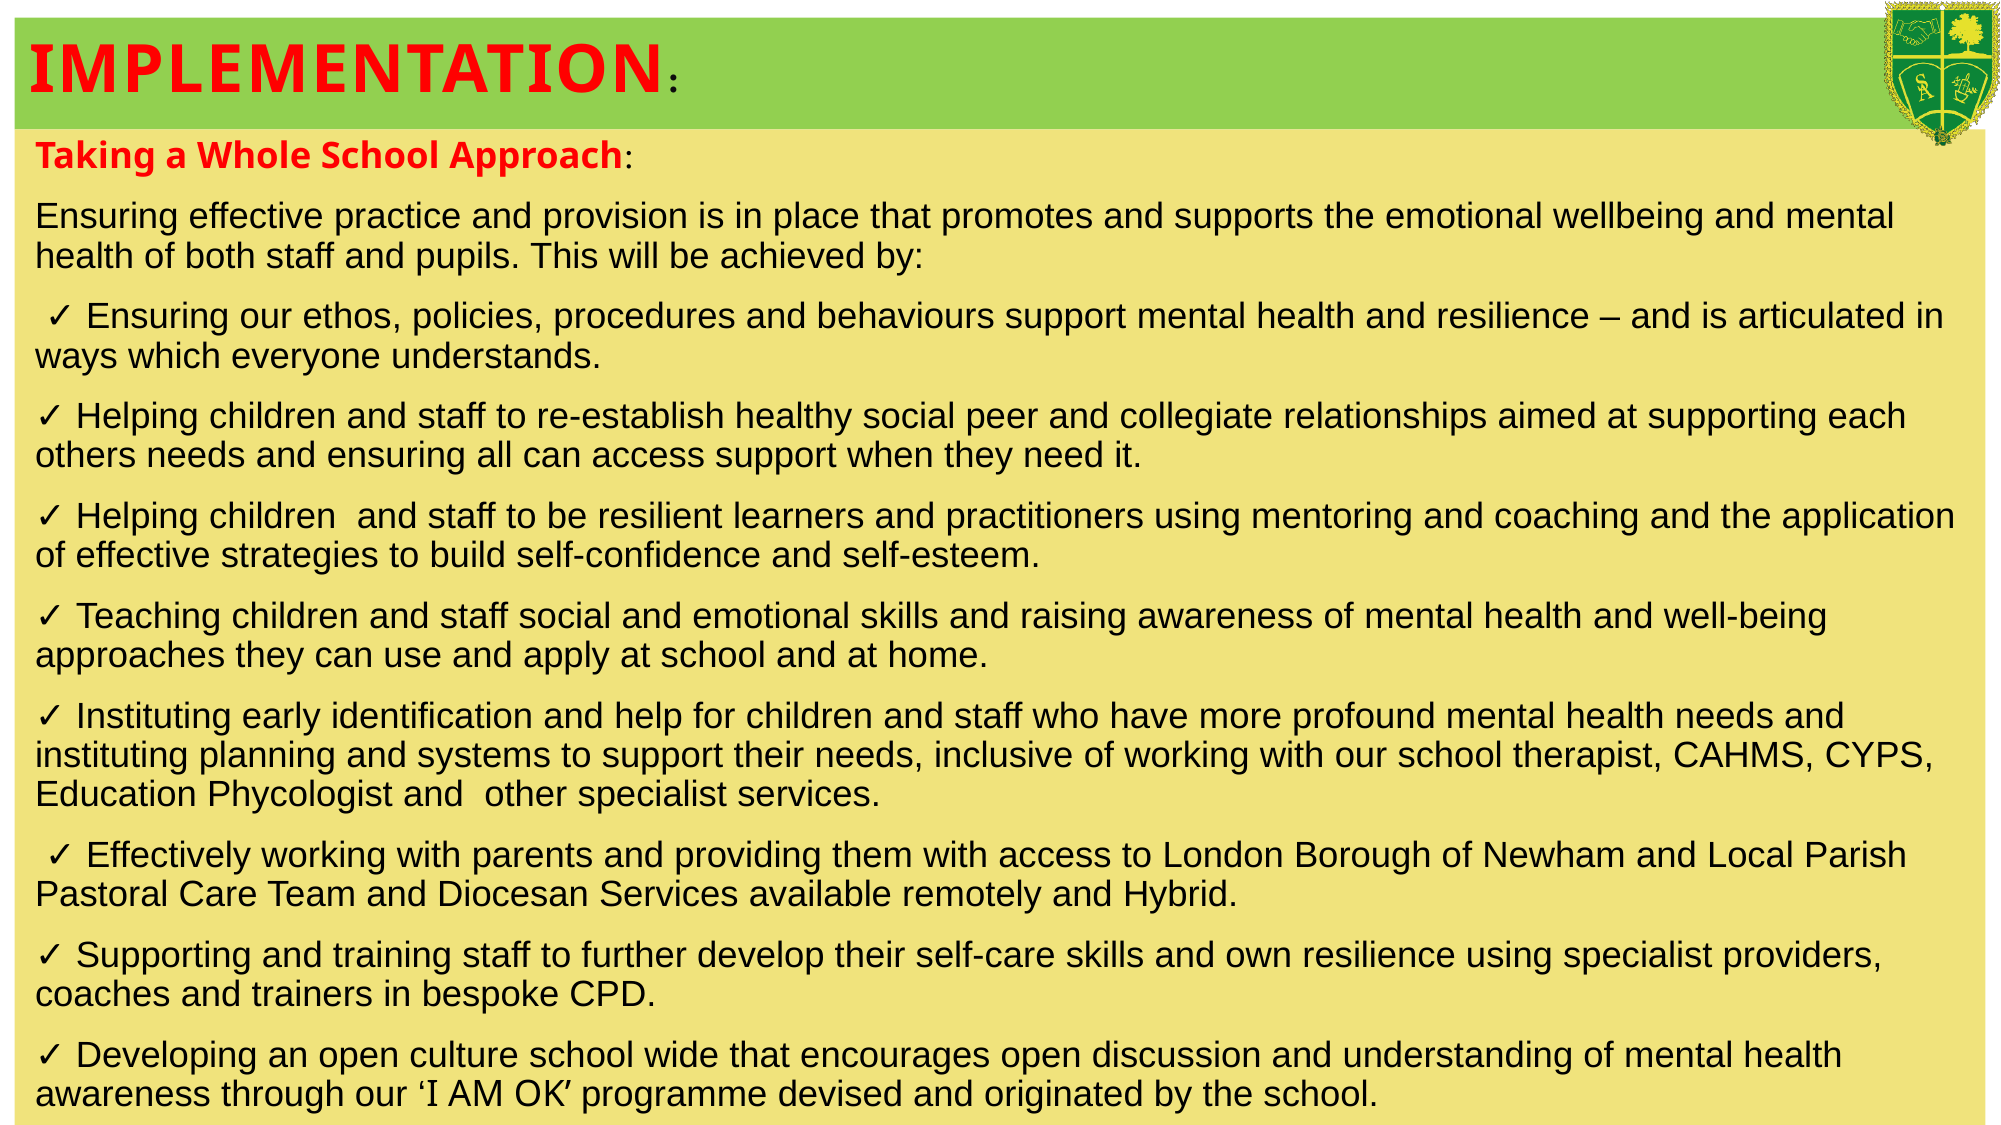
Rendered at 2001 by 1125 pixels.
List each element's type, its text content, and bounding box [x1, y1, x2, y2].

picture [1884, 1, 2000, 146]
list Taking a Whole School Approach: Ensuring effective practice and provision is in place that promotes and supports the emotional wellbeing and mental health of both staff and pupils. This will be achieved by: ✓ Ensuring our ethos, policies, procedures and behaviours support mental health and resilience – and is articulated in ways which everyone understands. ✓ Helping children and staff to re-establish healthy social peer and collegiate relationships aimed at supporting each others needs and ensuring all can access support when they need it. ✓ Helping children and staff to be resilient learners and practitioners using mentoring and coaching and the application of effective strategies to build self-confidence and self-esteem. ✓ Teaching children and staff social and emotional skills and raising awareness of mental health and well-being approaches they can use and apply at school and at home. ✓ Instituting early identification and help for children and staff who have more profound mental health needs and instituting planning and systems to support their needs, inclusive of working with our school therapist, CAHMS, CYPS, Education Phycologist and other specialist services. ✓ Effectively working with parents and providing them with access to London Borough of Newham and Local Parish Pastoral Care Team and Diocesan Services available remotely and Hybrid. ✓ Supporting and training staff to further develop their self-care skills and own resilience using specialist providers, coaches and trainers in bespoke CPD. ✓ Developing an open culture school wide that encourages open discussion and understanding of mental health awareness through our ‘I AM OK’ programme devised and originated by the school. [14, 129, 1986, 1125]
title IMPLEMENTATION: [14, 17, 1877, 129]
